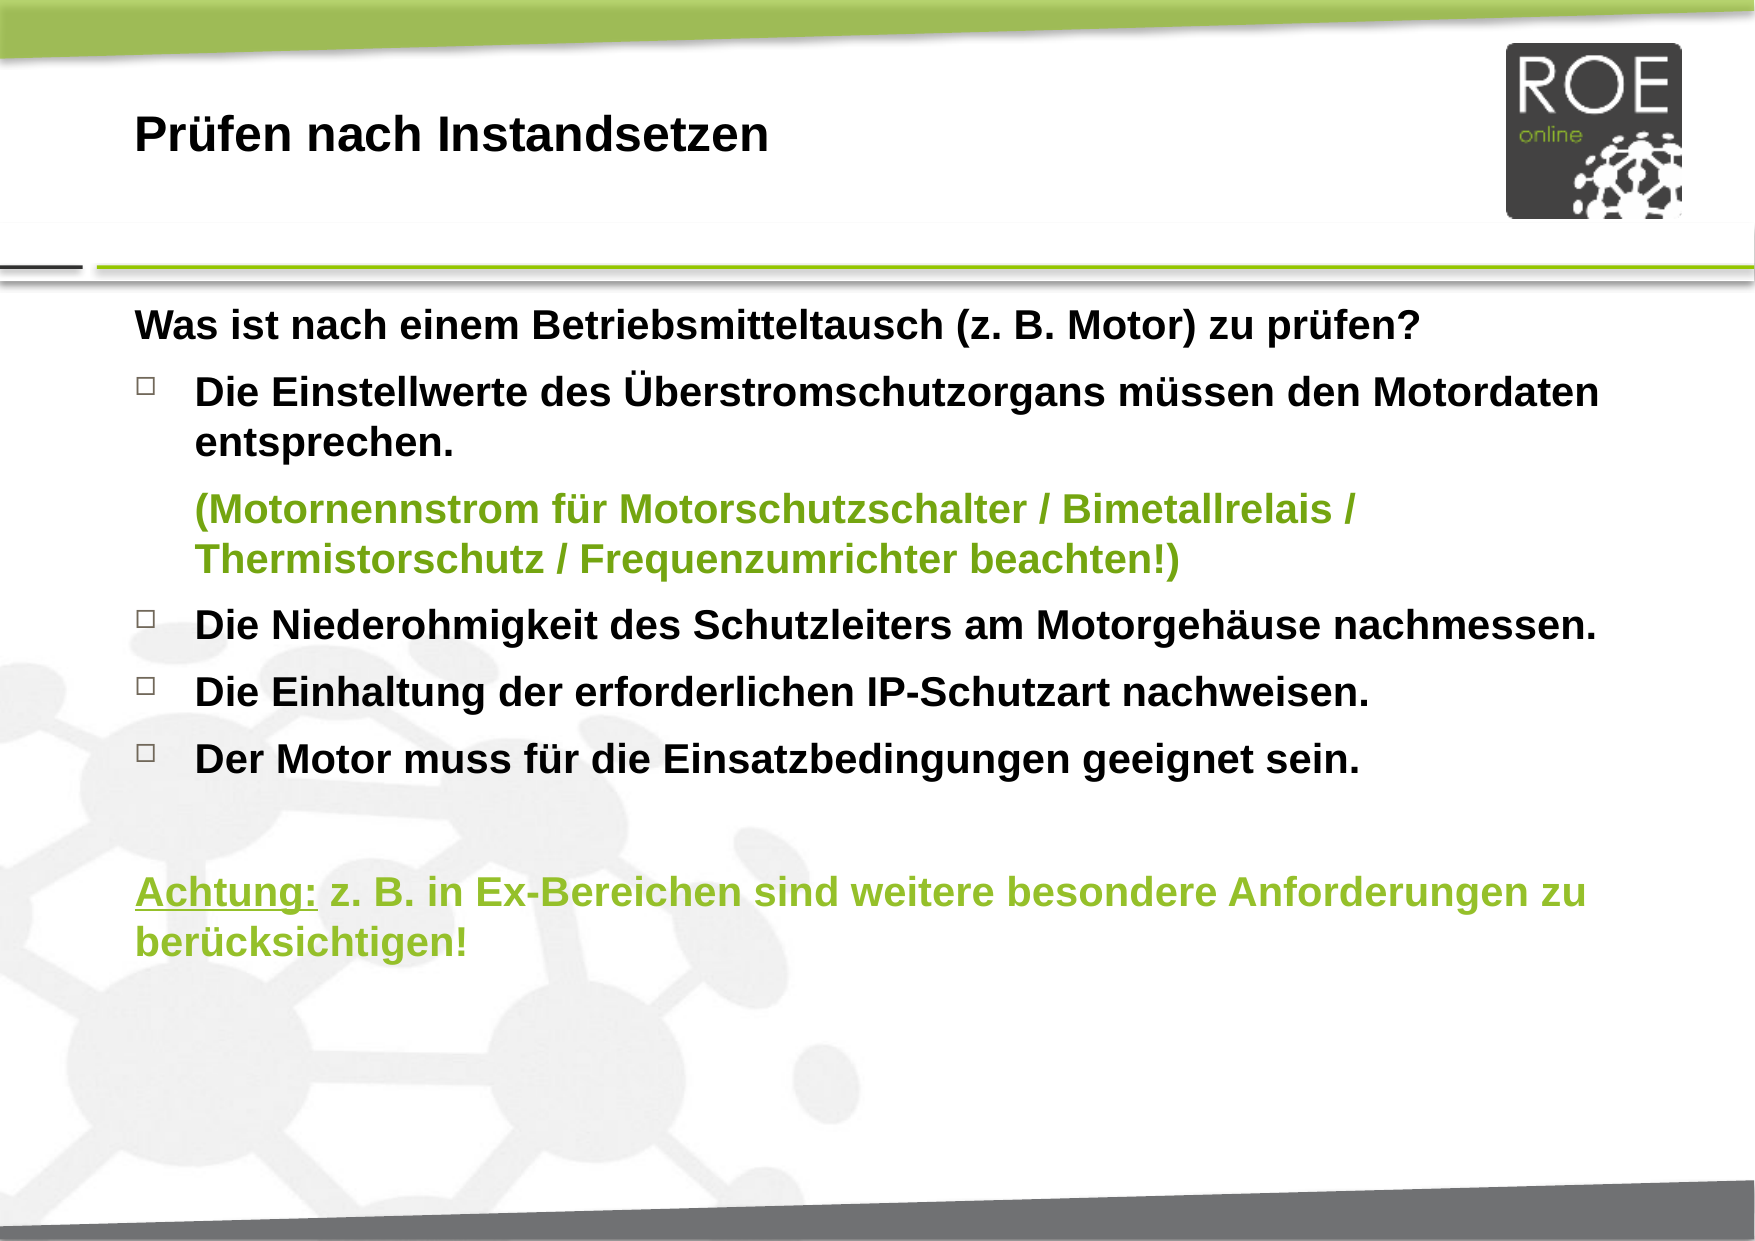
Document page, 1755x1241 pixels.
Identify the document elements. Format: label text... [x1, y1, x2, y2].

list Was ist nach einem Betriebsmitteltausch (z. B. Motor) zu prüfen? Die Einstellwerte des Überstromschutzorgans müssen den Motordaten entsprechen. (Motornennstrom für Motorschutzschalter / Bimetallrelais / Thermistorschutz / Frequenzumrichter beachten!) Die Niederohmigkeit des Schutzleiters am Motorgehäuse nachmessen. Die Einhaltung der erforderlichen IP-Schutzart nachweisen. Der Motor muss für die Einsatzbedingungen geeignet sein. Achtung: z. B. in Ex-Bereichen sind weitere besondere Anforderungen zu berücksichtigen! [117, 289, 1682, 1103]
title Prüfen nach Instandsetzen [117, 41, 1682, 221]
